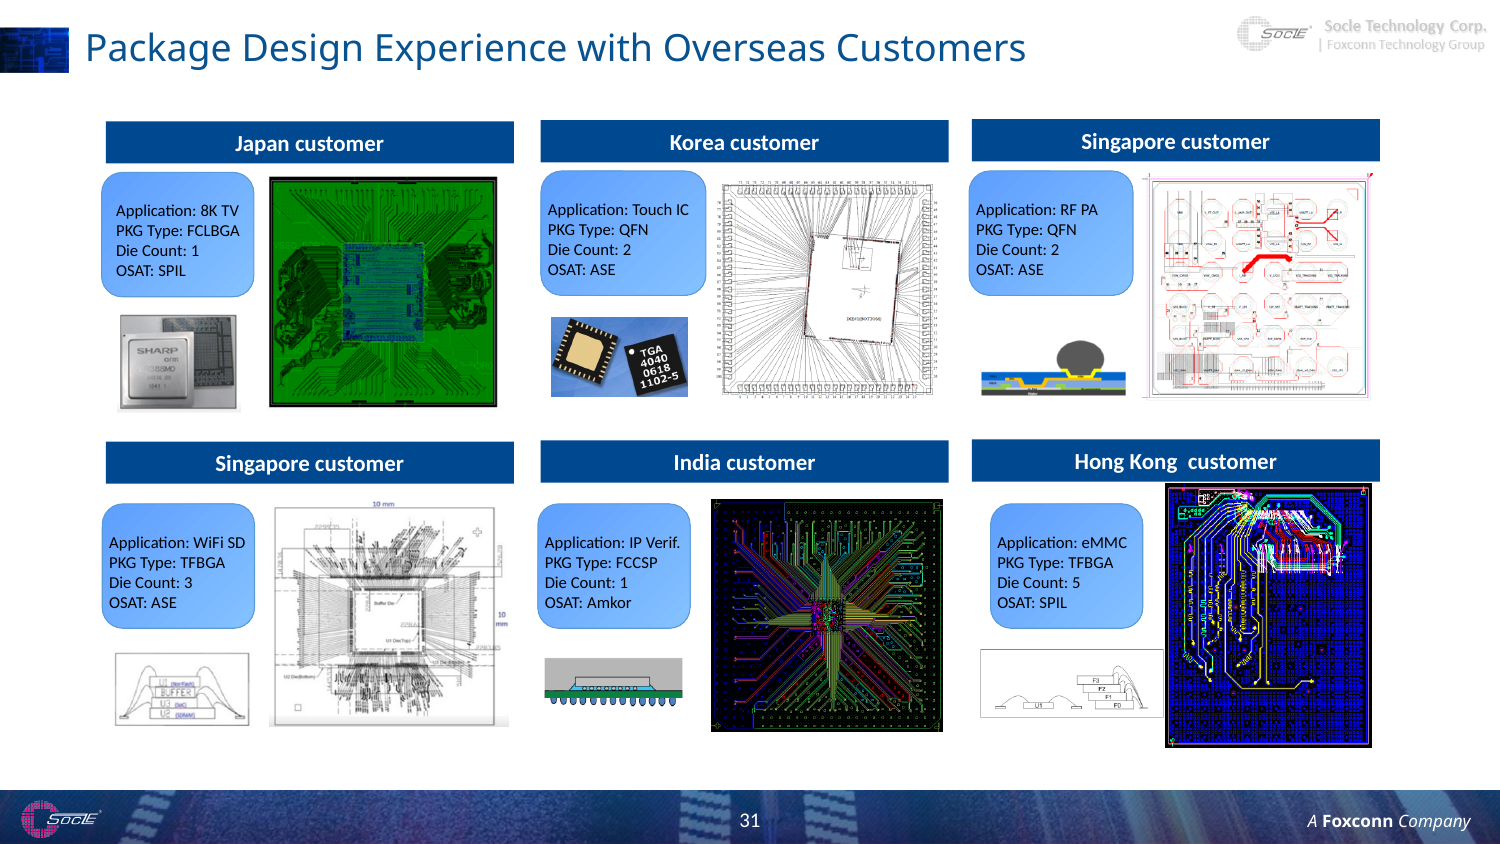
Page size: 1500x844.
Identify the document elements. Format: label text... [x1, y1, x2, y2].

picture [112, 650, 253, 729]
text_box Singapore customer [971, 119, 1380, 162]
text_box [993, 619, 1140, 629]
text_box [104, 288, 251, 298]
text_box [543, 286, 703, 296]
text_box [990, 503, 1144, 524]
picture [1142, 173, 1374, 404]
text_box Application: 8K TV PKG Type: FCLBGA Die Count: 1 OSAT: SPIL [101, 192, 263, 288]
picture [117, 311, 241, 413]
text_box Application: Touch IC PKG Type: QFN Die Count: 2 OSAT: ASE [533, 191, 715, 286]
text_box Application: IP Verif. PKG Type: FCCSP Die Count: 1 OSAT: Amkor [529, 524, 711, 619]
picture [0, 790, 1500, 844]
text_box [540, 170, 707, 191]
picture [711, 499, 943, 732]
picture [543, 654, 684, 708]
text_box India customer [540, 440, 949, 483]
text_box [101, 171, 255, 192]
text_box [101, 503, 255, 524]
text_box Application: WiFi SD PKG Type: TFBGA Die Count: 3 OSAT: ASE [94, 524, 267, 619]
text_box Application: RF PA PKG Type: QFN Die Count: 2 OSAT: ASE [961, 191, 1133, 286]
picture [269, 499, 512, 729]
text_box Application: eMMC PKG Type: TFBGA Die Count: 5 OSAT: SPIL [982, 524, 1155, 619]
picture [0, 28, 68, 72]
text_box Japan customer [105, 121, 514, 164]
picture [267, 174, 501, 410]
picture [715, 178, 940, 402]
picture [978, 339, 1127, 399]
text_box [105, 619, 252, 629]
text_box [971, 286, 1131, 296]
text_box [537, 503, 691, 524]
text_box [540, 619, 688, 629]
text_box [968, 170, 1134, 279]
picture [551, 317, 688, 397]
picture [979, 647, 1164, 719]
text_box Singapore customer [105, 441, 514, 484]
title Package Design Experience with Overseas Customers [70, 26, 1330, 73]
picture [1165, 483, 1372, 748]
text_box Hong Kong customer [971, 439, 1380, 482]
text_box Korea customer [540, 120, 949, 163]
